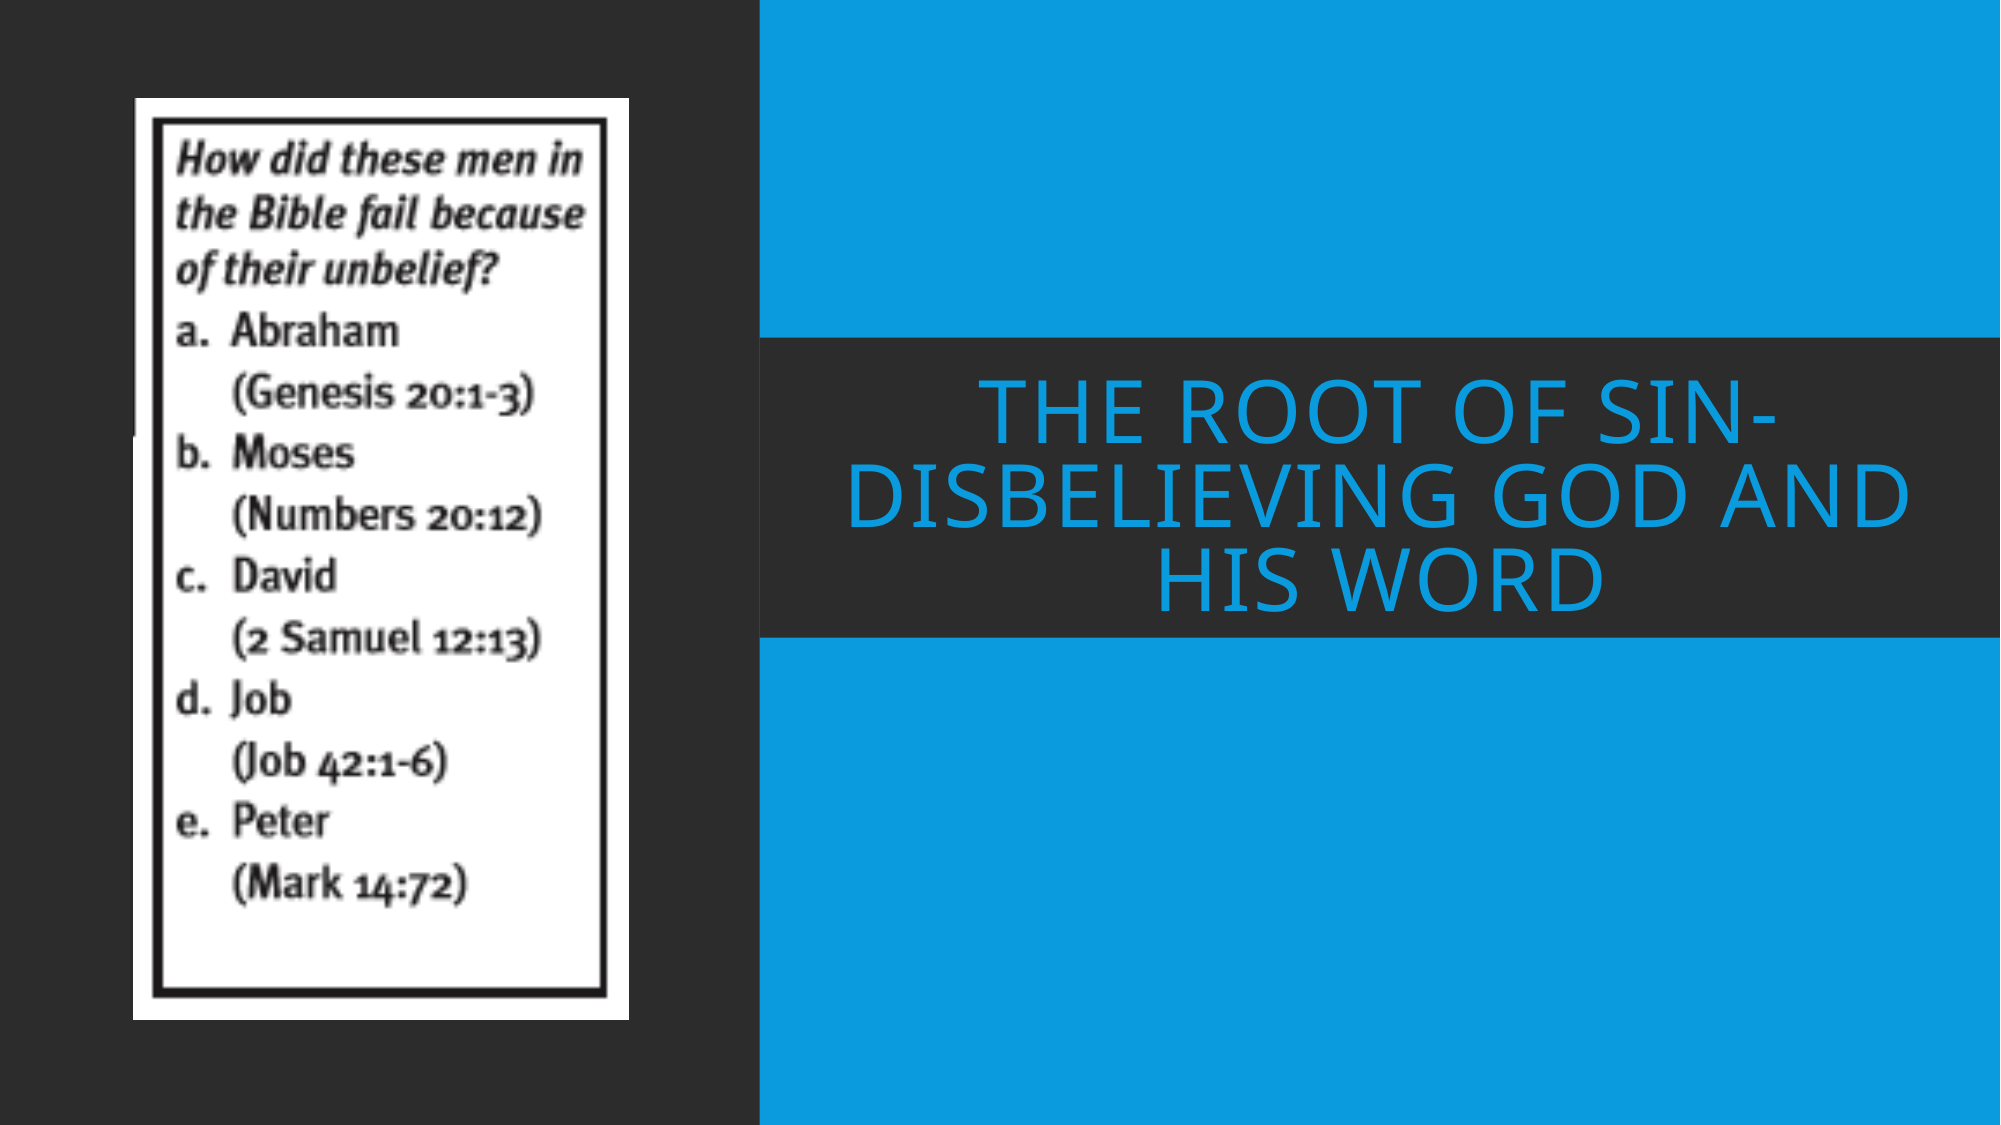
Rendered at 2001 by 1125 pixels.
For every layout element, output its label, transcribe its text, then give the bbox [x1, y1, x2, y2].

text_box [759, 337, 2000, 639]
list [132, 97, 629, 1021]
text_box [0, 0, 759, 1125]
title The root of sin- disbelieving God and His WORD [814, 360, 1947, 646]
text_box [759, 639, 2000, 1125]
text_box [759, 0, 2000, 337]
